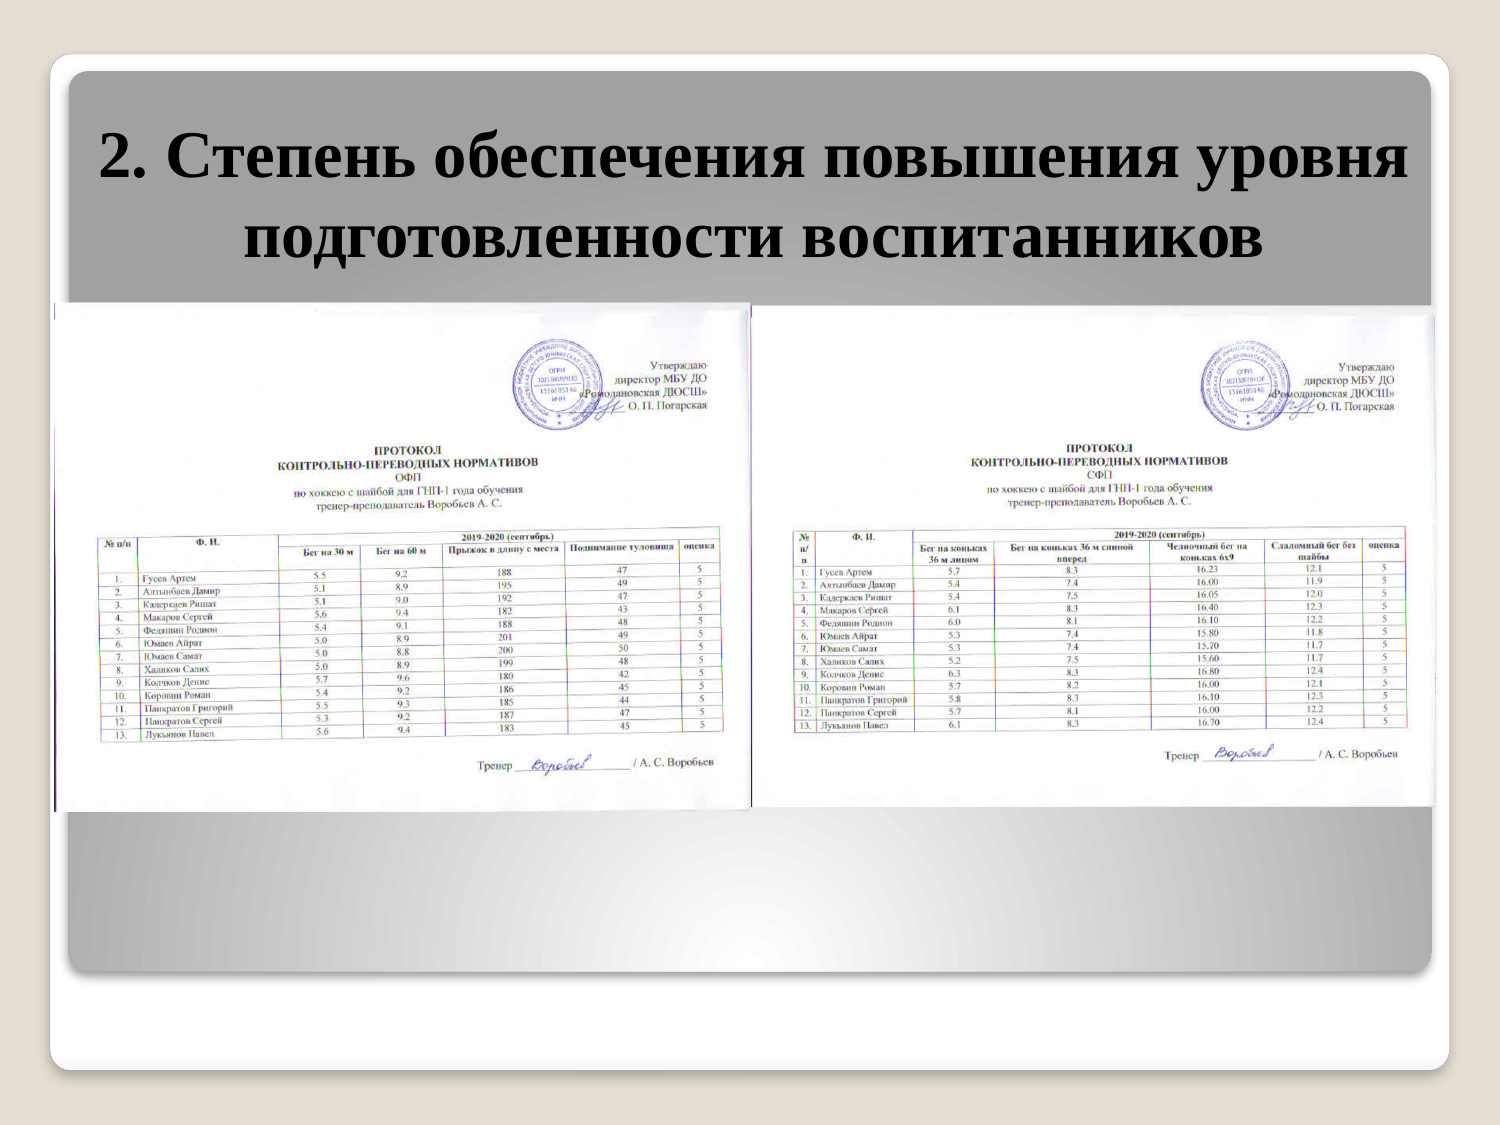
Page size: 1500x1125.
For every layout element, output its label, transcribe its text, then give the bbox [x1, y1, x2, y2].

picture [54, 303, 146, 812]
picture [751, 306, 841, 807]
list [841, 213, 1344, 899]
picture [657, 303, 750, 812]
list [146, 208, 657, 906]
list 2. Степень обеспечения повышения уровня подготовленности воспитанников [64, 95, 1436, 279]
picture [1344, 306, 1435, 807]
